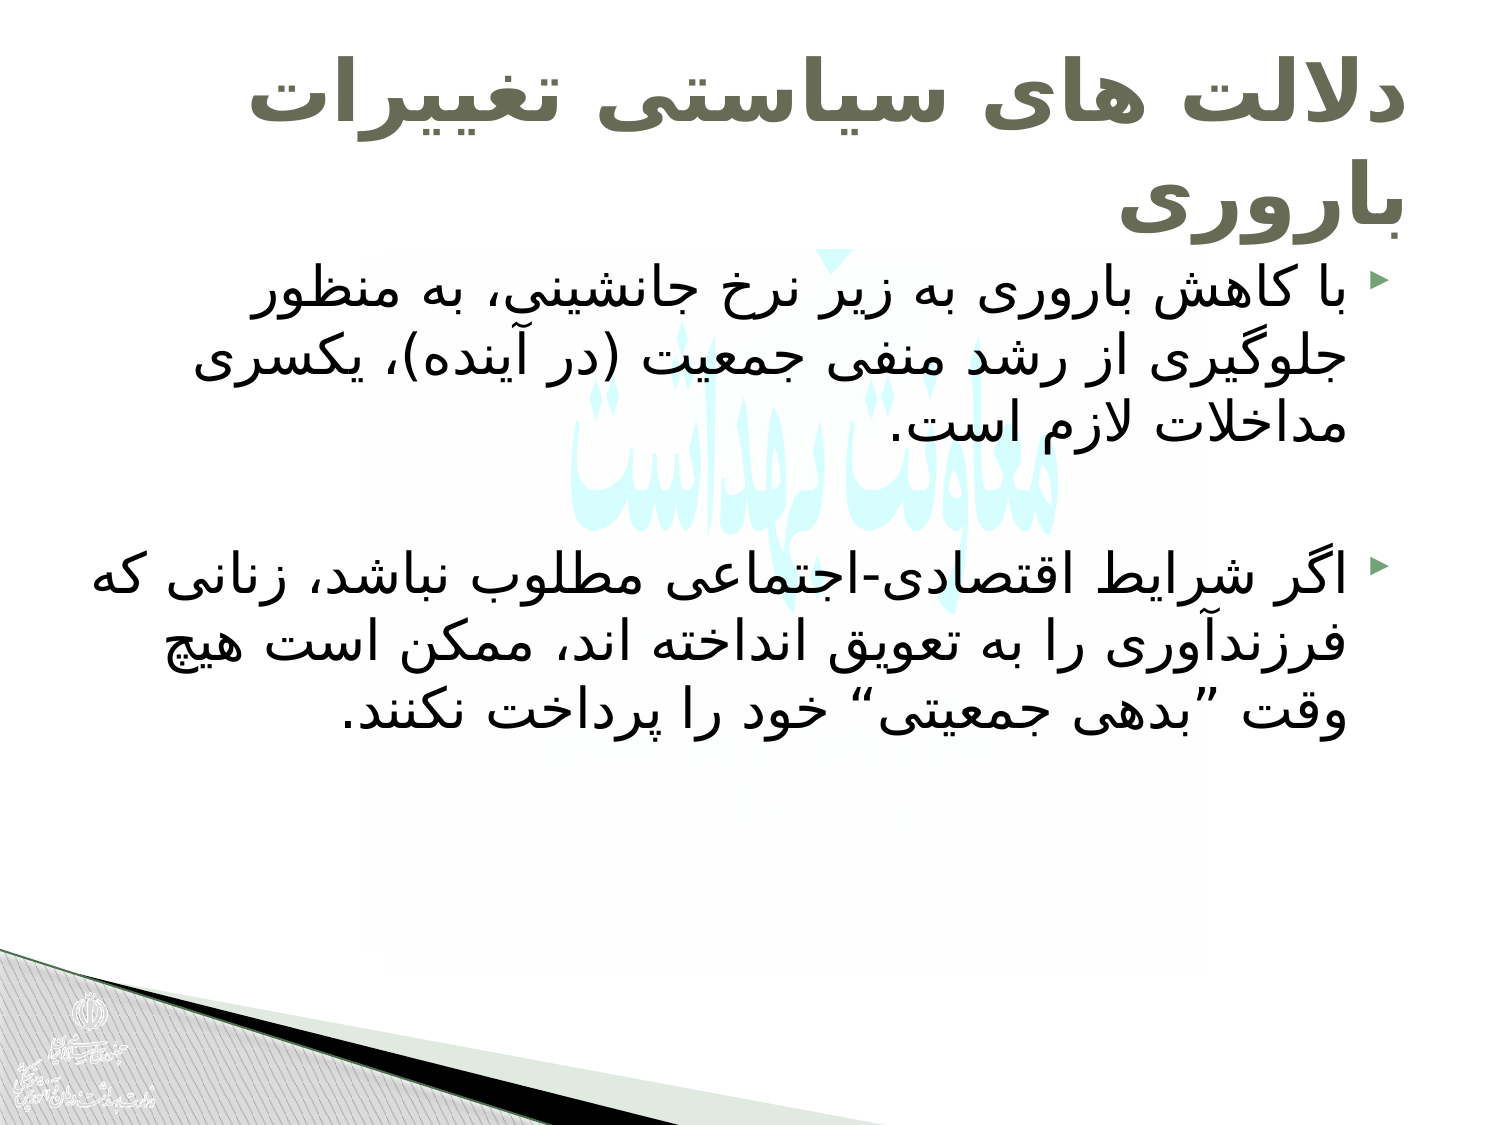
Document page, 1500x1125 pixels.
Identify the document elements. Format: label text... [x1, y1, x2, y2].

list با کاهش باروری به زیر نرخ جانشینی، به منظور جلوگیری از رشد منفی جمعیت (در آینده)، یکسری مداخلات لازم است. اگر شرایط اقتصادی-اجتماعی مطلوب نباشد، زنانی که فرزندآوری را به تعویق انداخته اند، ممکن است هیچ وقت ”بدهی جمعیتی“ خود را پرداخت نکنند. [75, 243, 1425, 986]
title دلالت های سیاستی تغییرات باروری [75, 45, 1425, 233]
